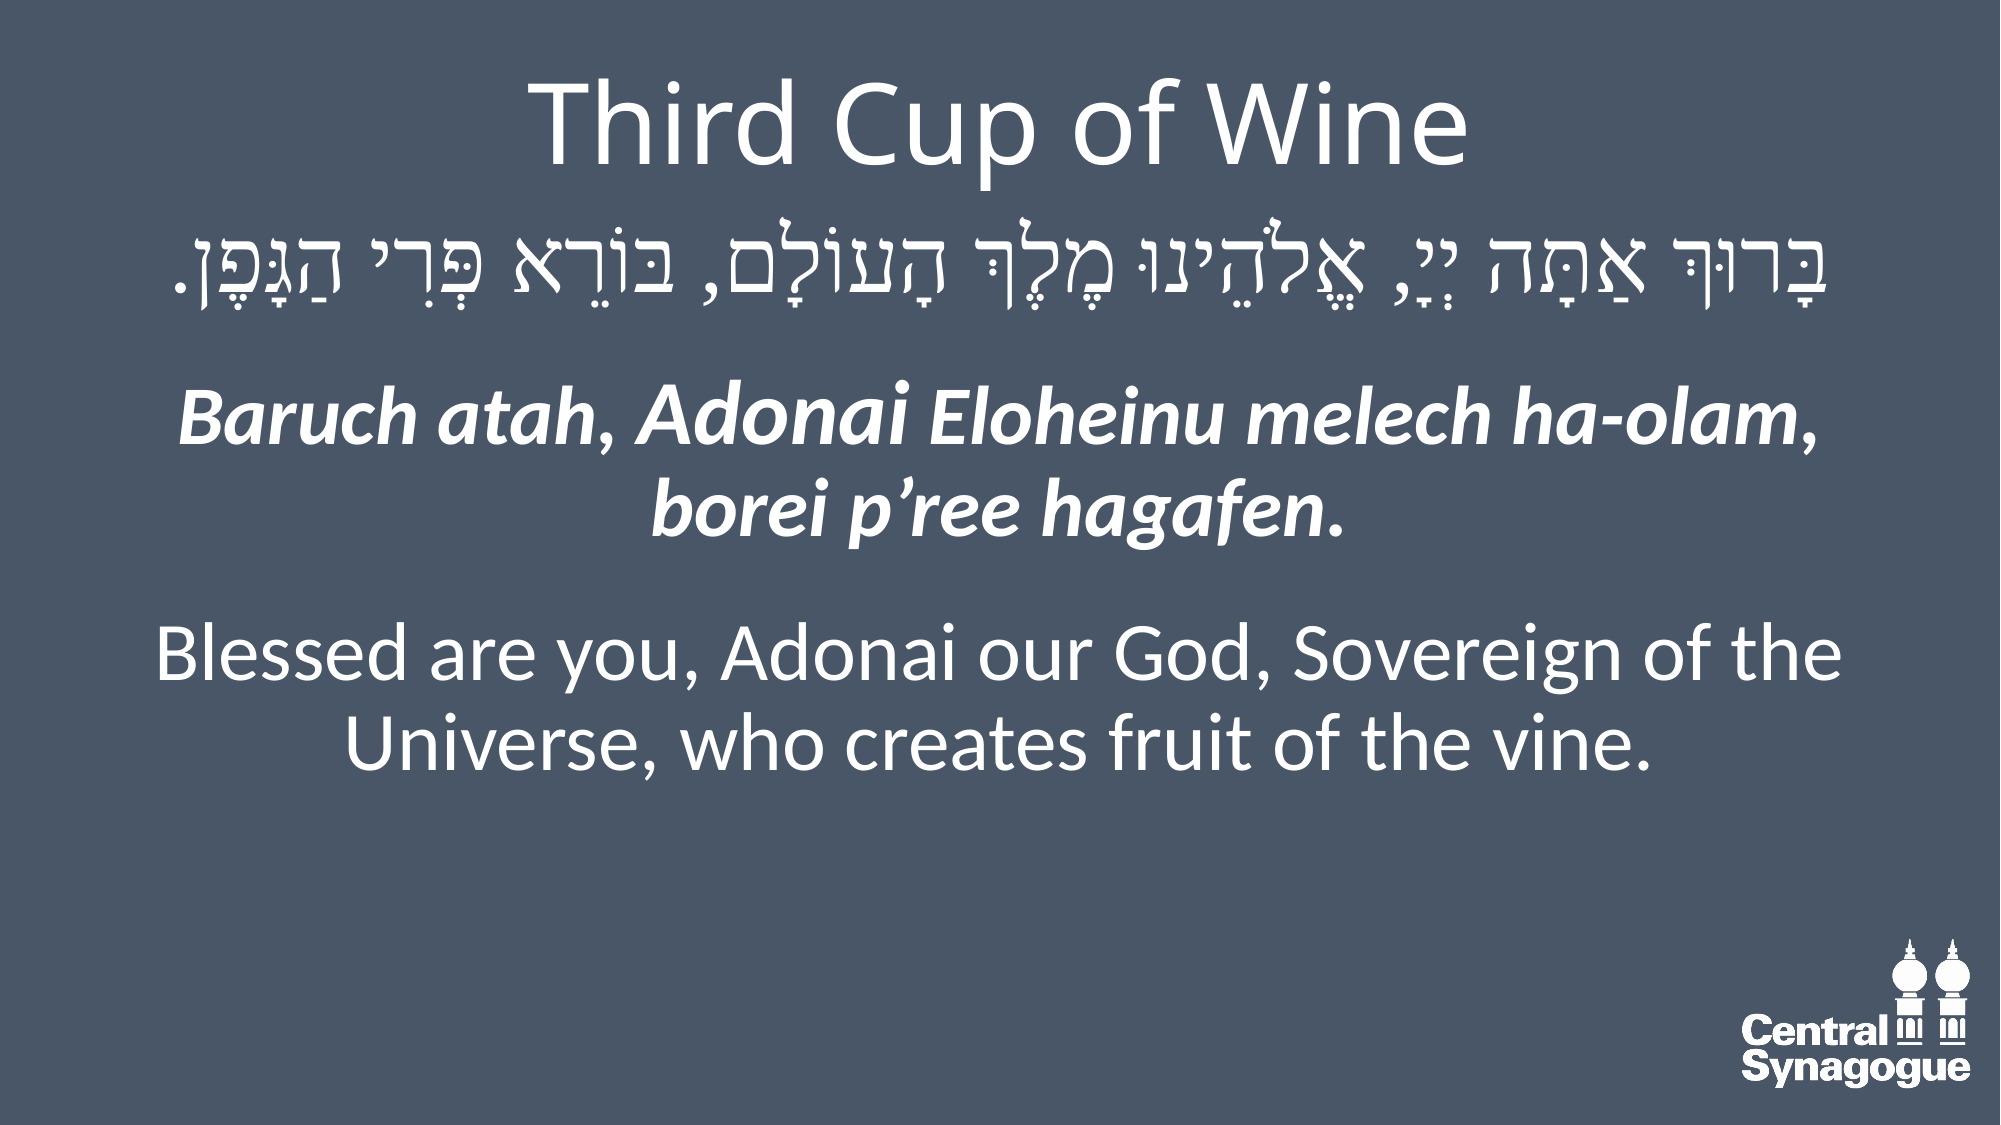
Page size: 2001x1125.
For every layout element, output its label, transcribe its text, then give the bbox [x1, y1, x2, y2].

picture [1742, 938, 1971, 1089]
title Third Cup of Wine [137, 59, 1863, 158]
list בָּרוּךְ אַתָּה יְיָ, אֱלֹהֵינוּ מֶלֶךְ הָעוֹלָם, בּוֹרֵא פְּרִי הַגָּפֶן. Baruch atah, Adonai Eloheinu melech ha-olam, borei p’ree hagafen. Blessed are you, Adonai our God, Sovereign of the Universe, who creates fruit of the vine. [137, 205, 1863, 920]
